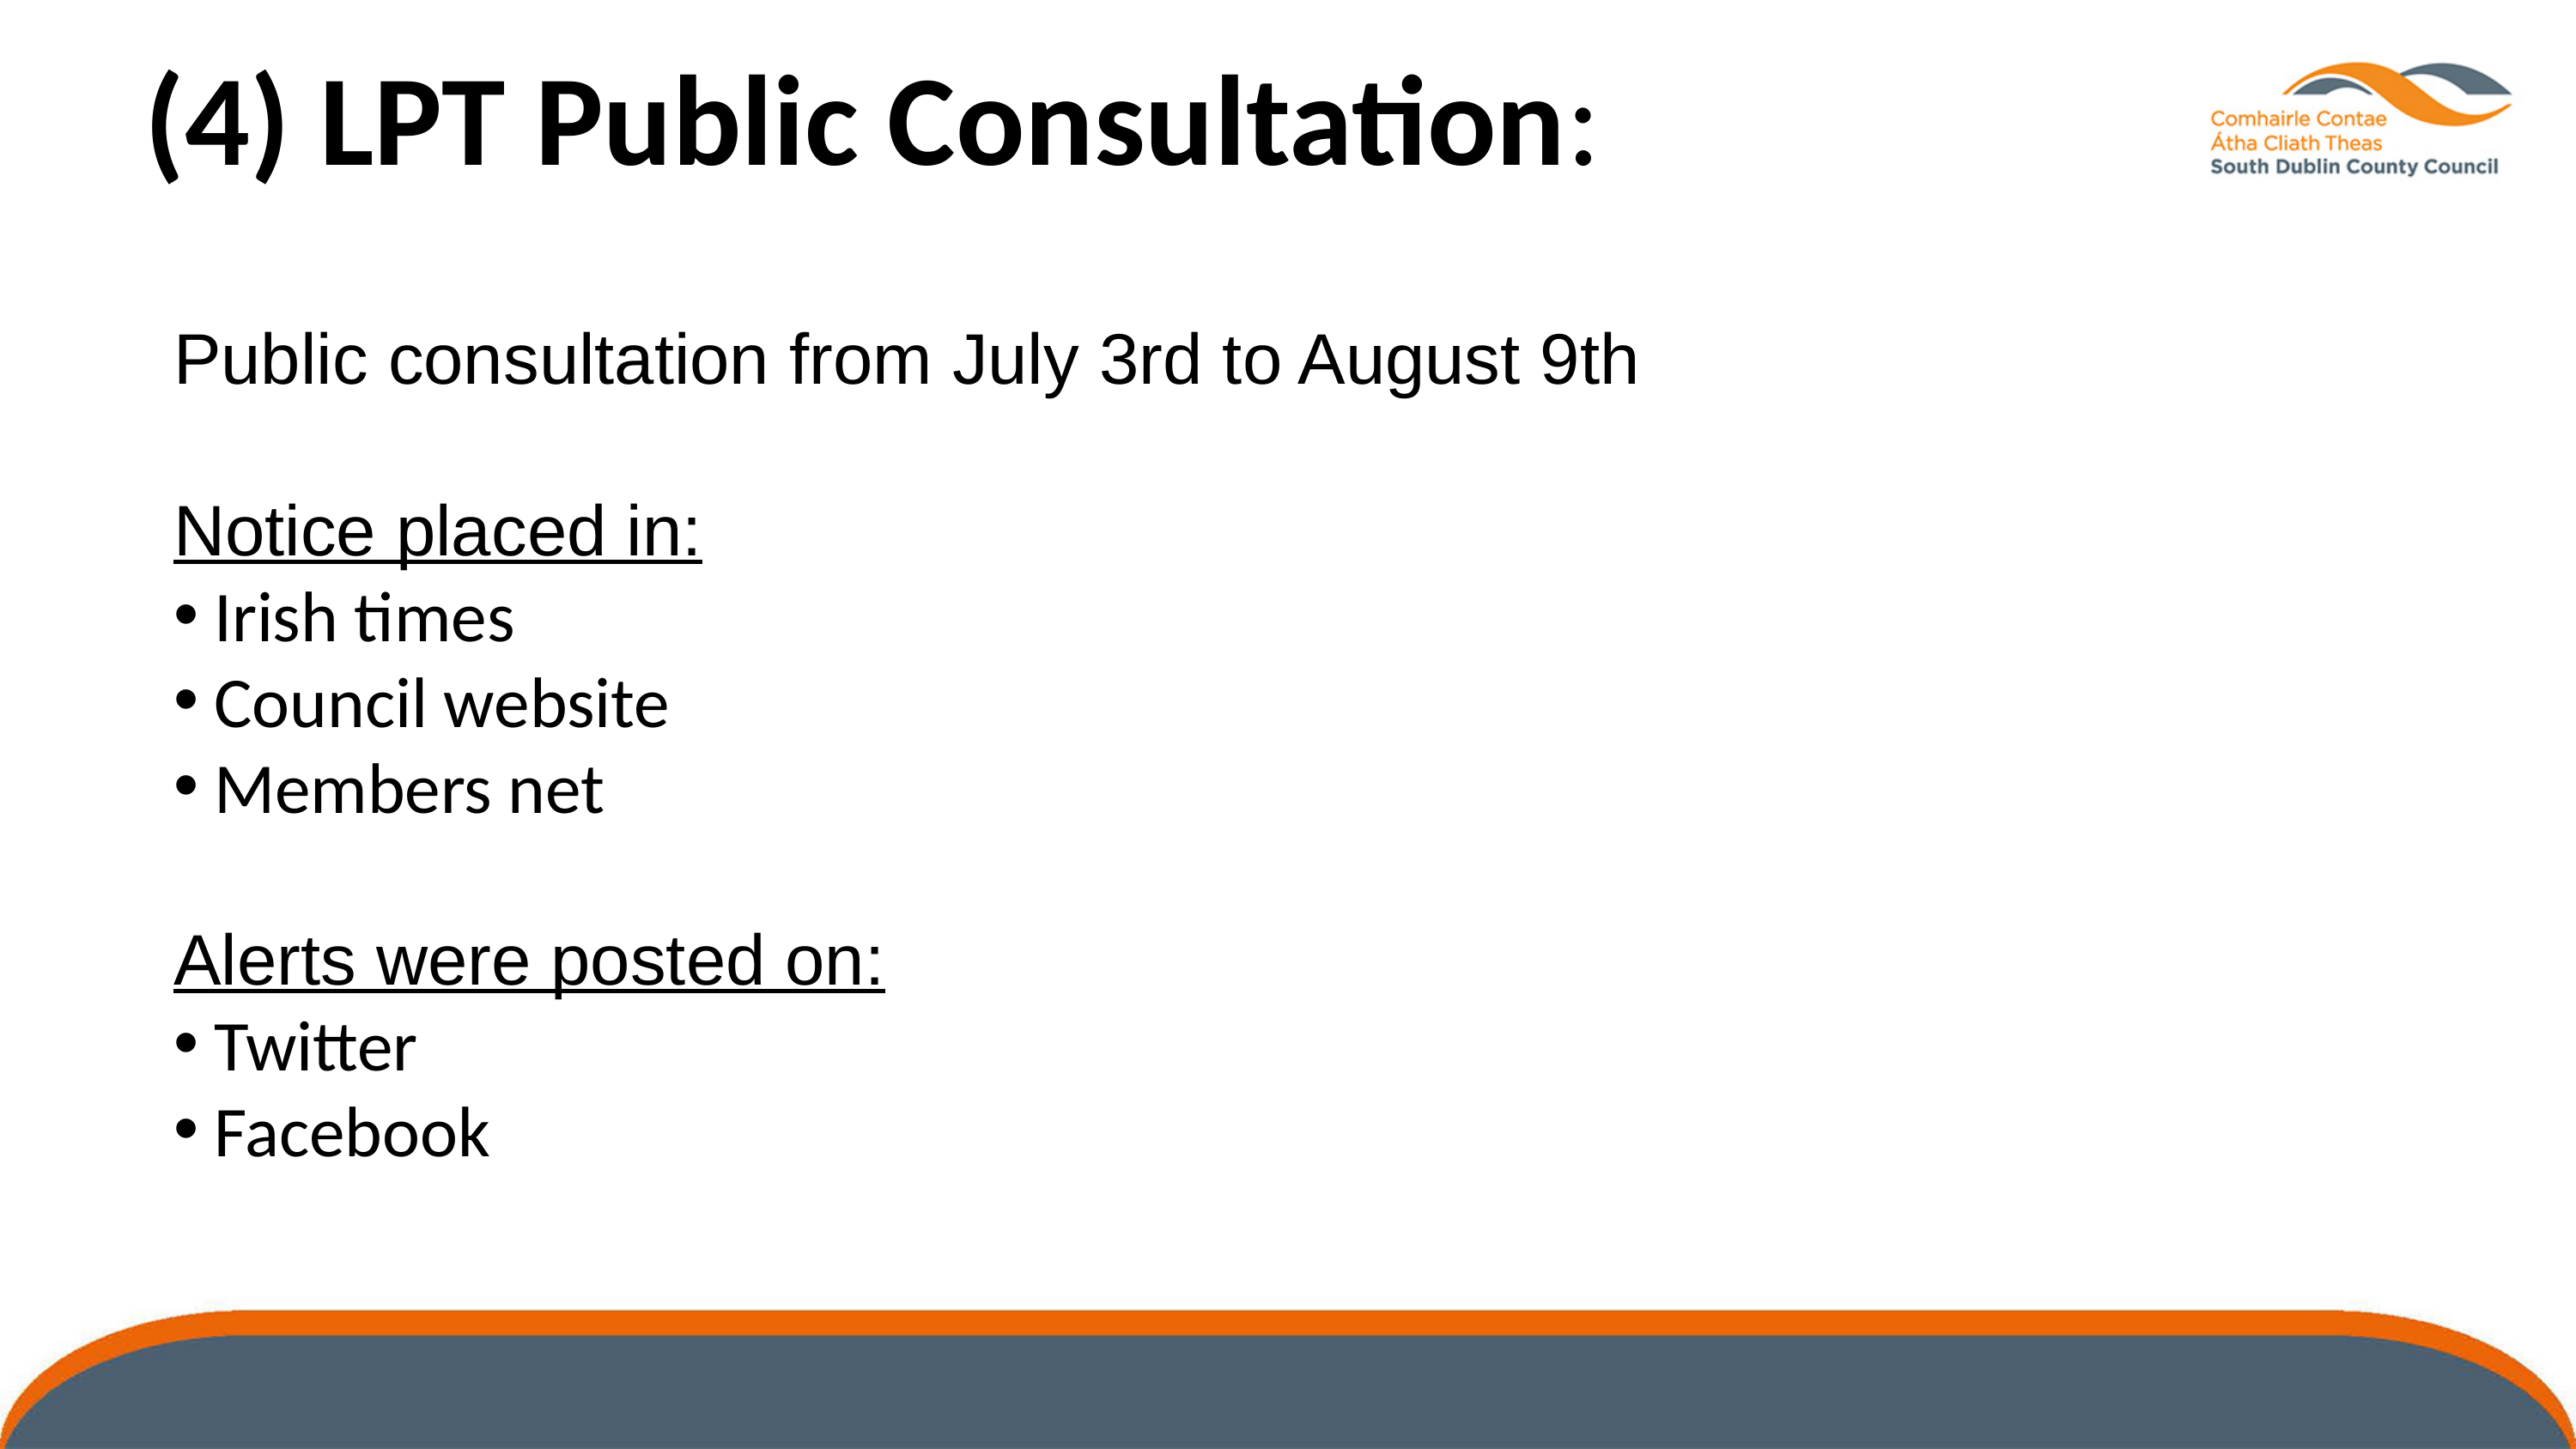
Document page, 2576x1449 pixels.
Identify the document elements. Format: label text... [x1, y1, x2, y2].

text_box [0, 0, 2576, 1449]
text_box (4) LPT Public Consultation: [144, 36, 2115, 191]
text_box Public consultation from July 3rd to August 9th Notice placed in: Irish times Council website Members net Alerts were posted on: Twitter Facebook [161, 306, 2211, 1178]
